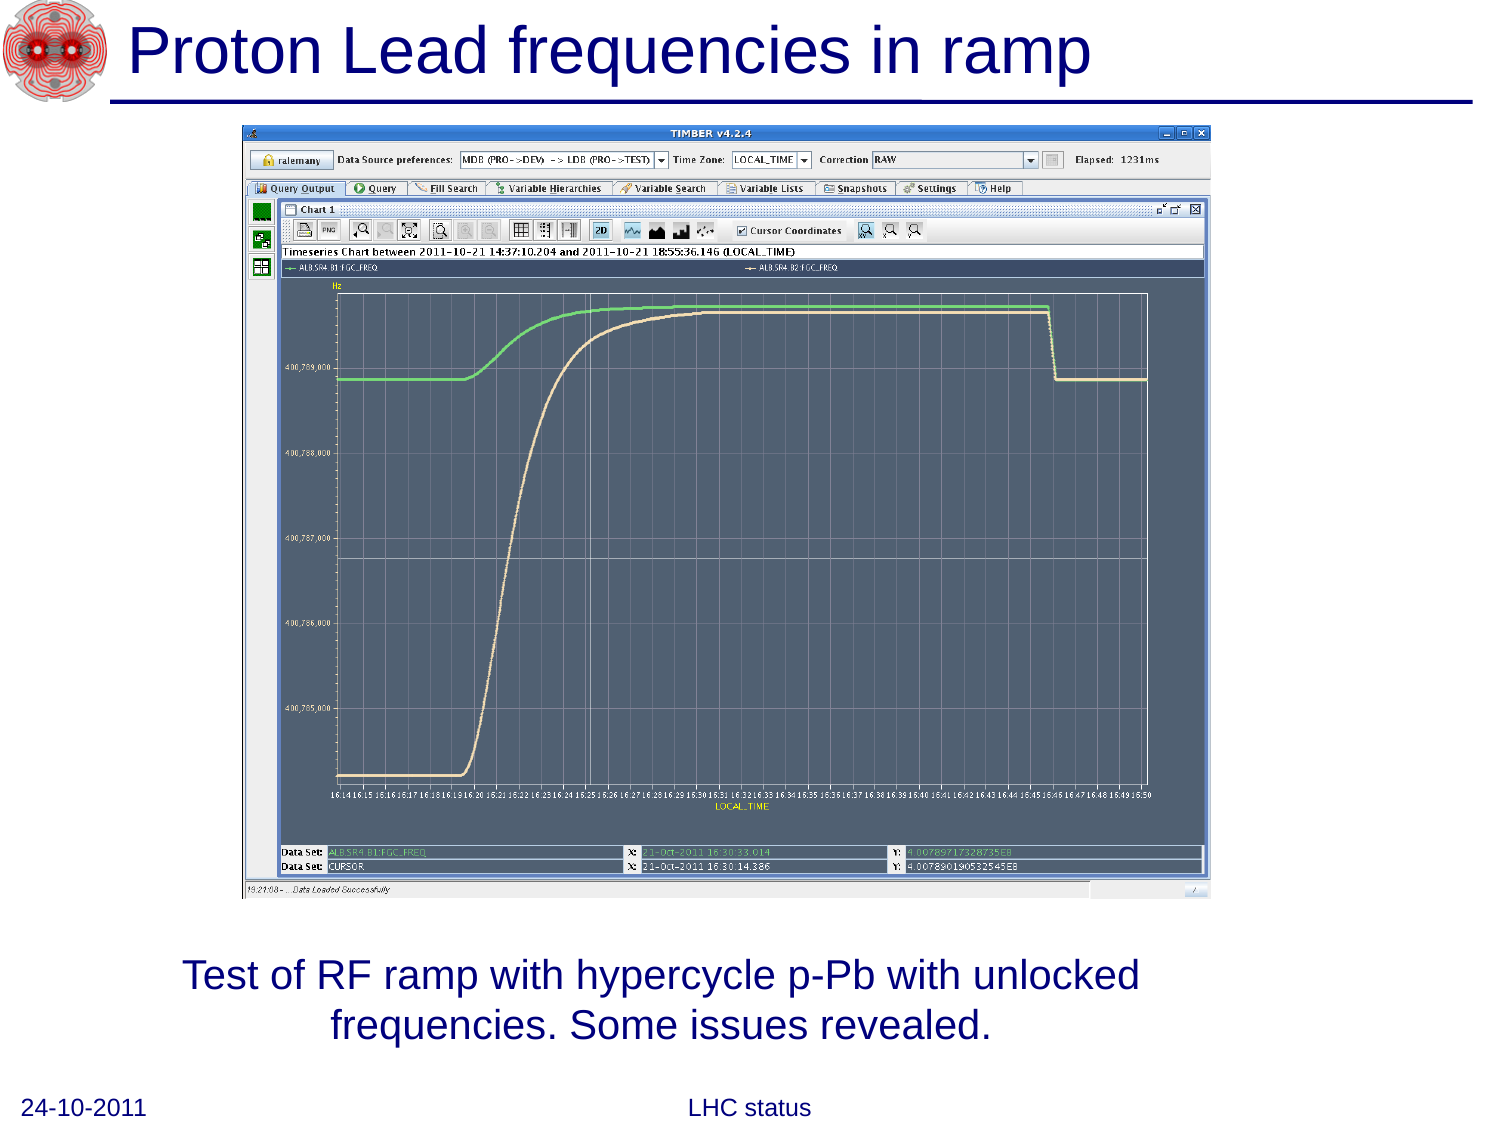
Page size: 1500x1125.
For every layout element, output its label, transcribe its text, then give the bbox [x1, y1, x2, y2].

footer LHC status [512, 1087, 988, 1125]
picture [241, 125, 1211, 899]
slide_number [5, 1085, 356, 1125]
picture [0, 0, 108, 103]
text_box Test of RF ramp with hypercycle p-Pb with unlocked frequencies. Some issues revealed. [123, 940, 1199, 1056]
title Proton Lead frequencies in ramp [111, 3, 1463, 91]
